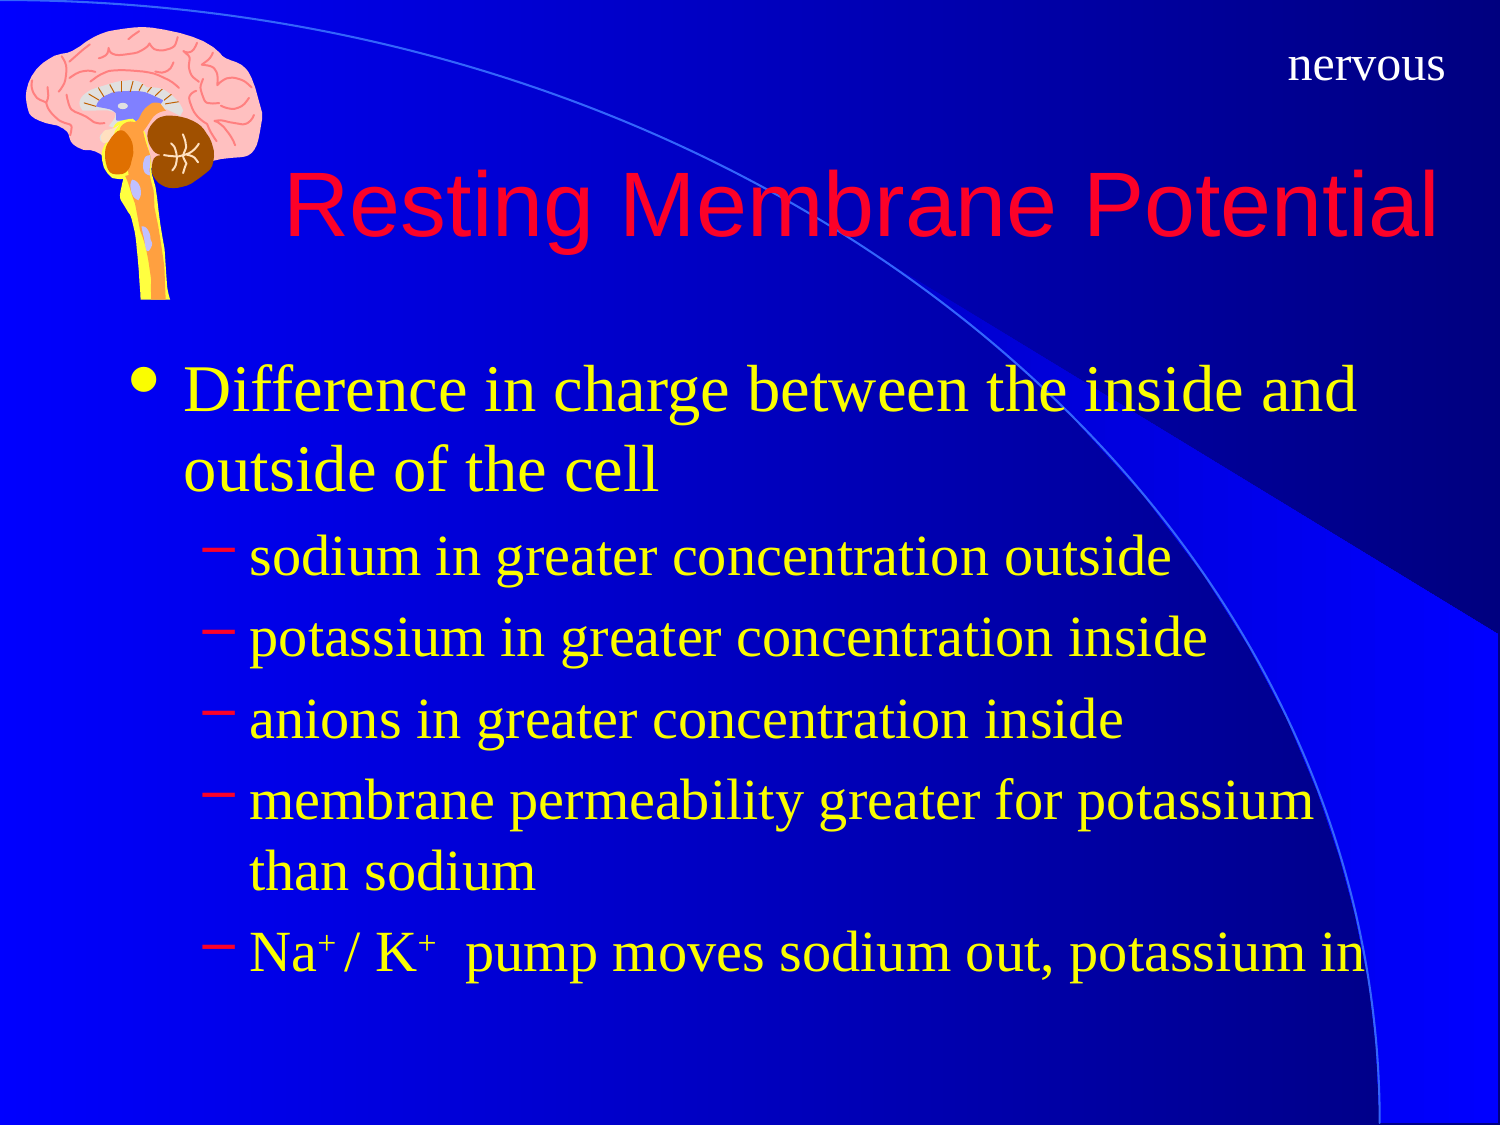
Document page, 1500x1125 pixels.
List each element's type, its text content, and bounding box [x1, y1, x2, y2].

list Difference in charge between the inside and outside of the cell sodium in greater concentration outside potassium in greater concentration inside anions in greater concentration inside membrane permeability greater for potassium than sodium Na+ / K+ pump moves sodium out, potassium in [112, 337, 1438, 1076]
title Resting Membrane Potential [249, 112, 1476, 288]
